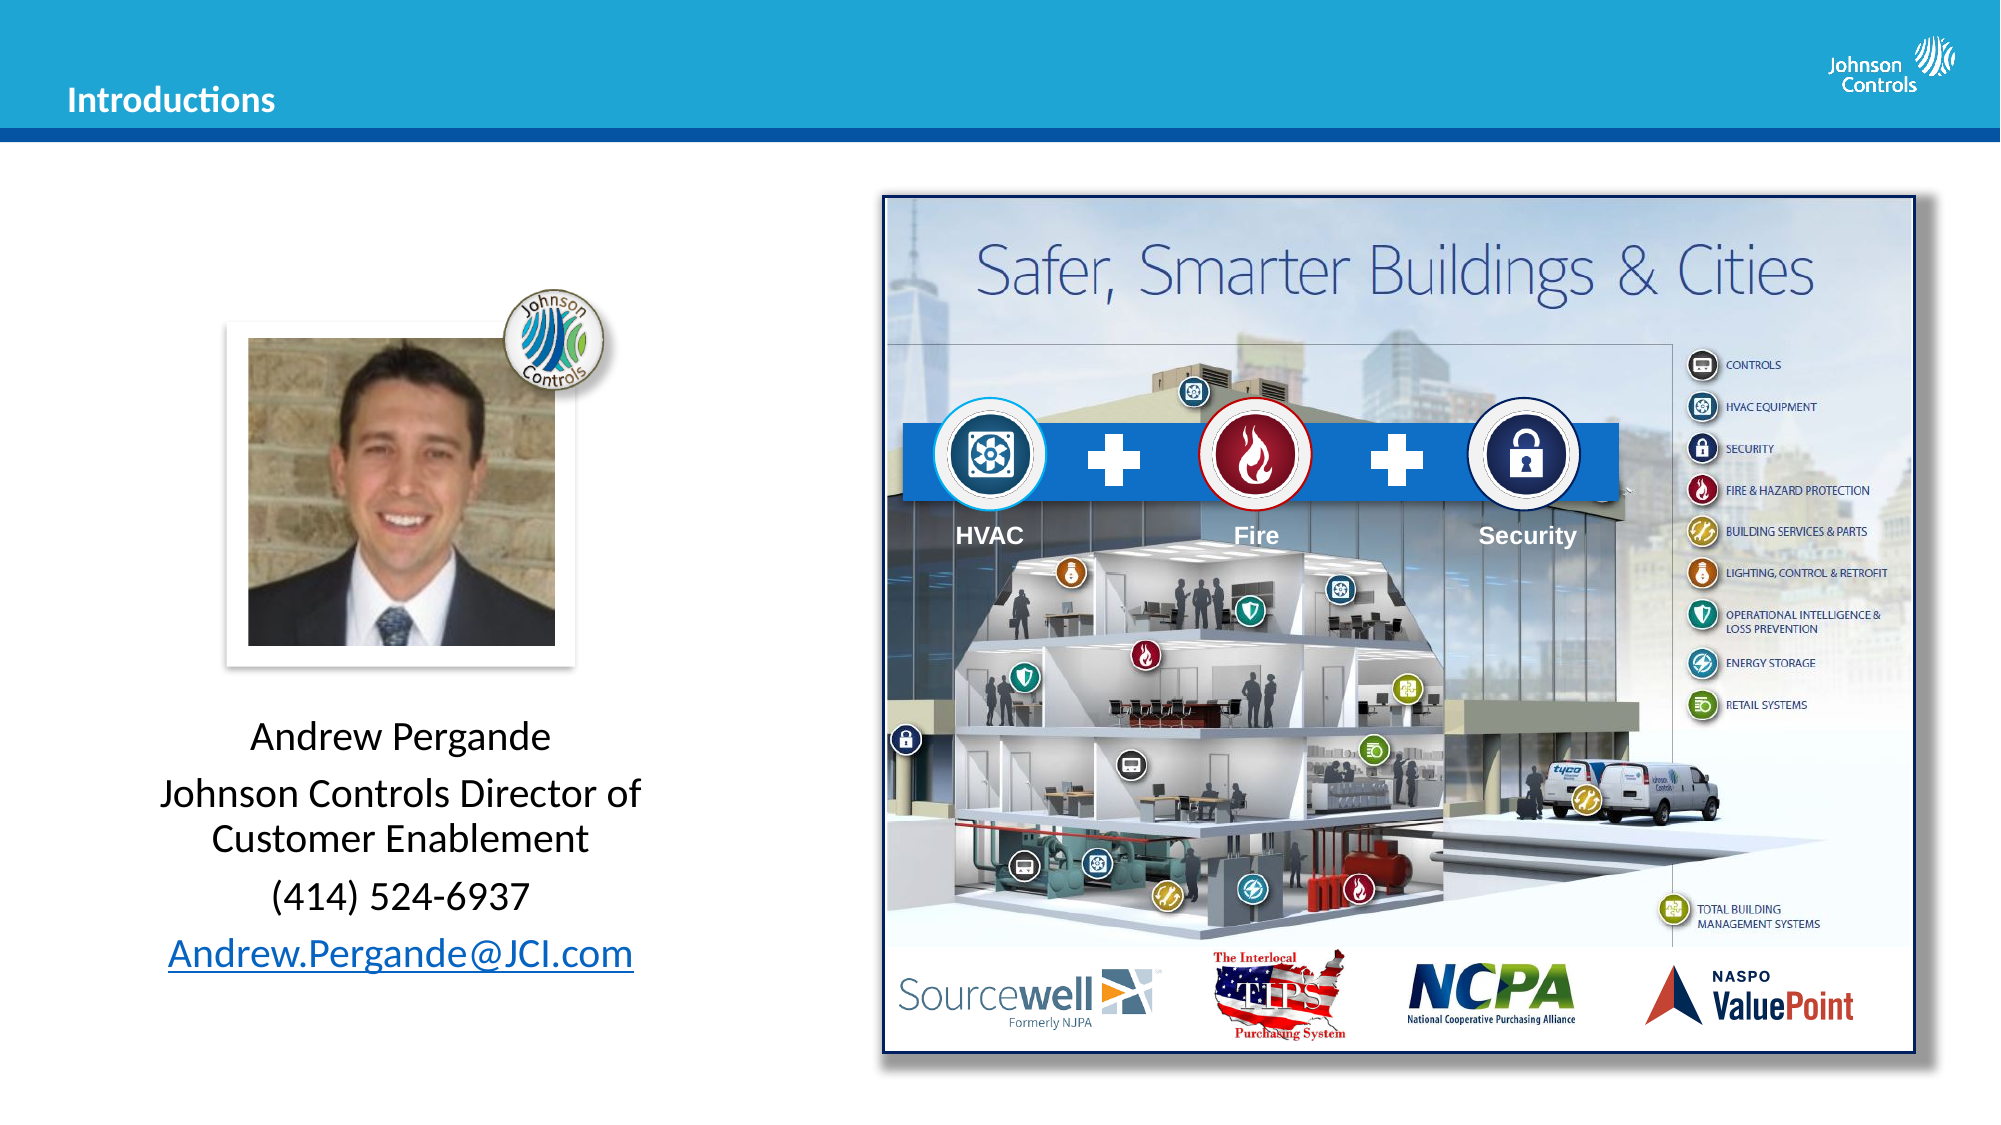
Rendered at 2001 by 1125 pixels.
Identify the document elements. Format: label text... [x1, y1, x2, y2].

picture [1828, 33, 1955, 95]
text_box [226, 321, 576, 667]
text_box Introductions [52, 67, 1618, 128]
picture [1213, 949, 1346, 1041]
text_box [882, 195, 1915, 1053]
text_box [902, 397, 1619, 558]
picture [1645, 965, 1853, 1025]
picture [890, 960, 1176, 1036]
picture [1408, 963, 1575, 1025]
text_box [0, 0, 2000, 127]
text_box [0, 127, 2000, 143]
picture [887, 198, 1912, 947]
text_box Andrew Pergande Johnson Controls Director of Customer Enablement (414) 524-6937 Andrew.Pergande@JCI.com [79, 706, 722, 770]
picture [492, 281, 617, 396]
